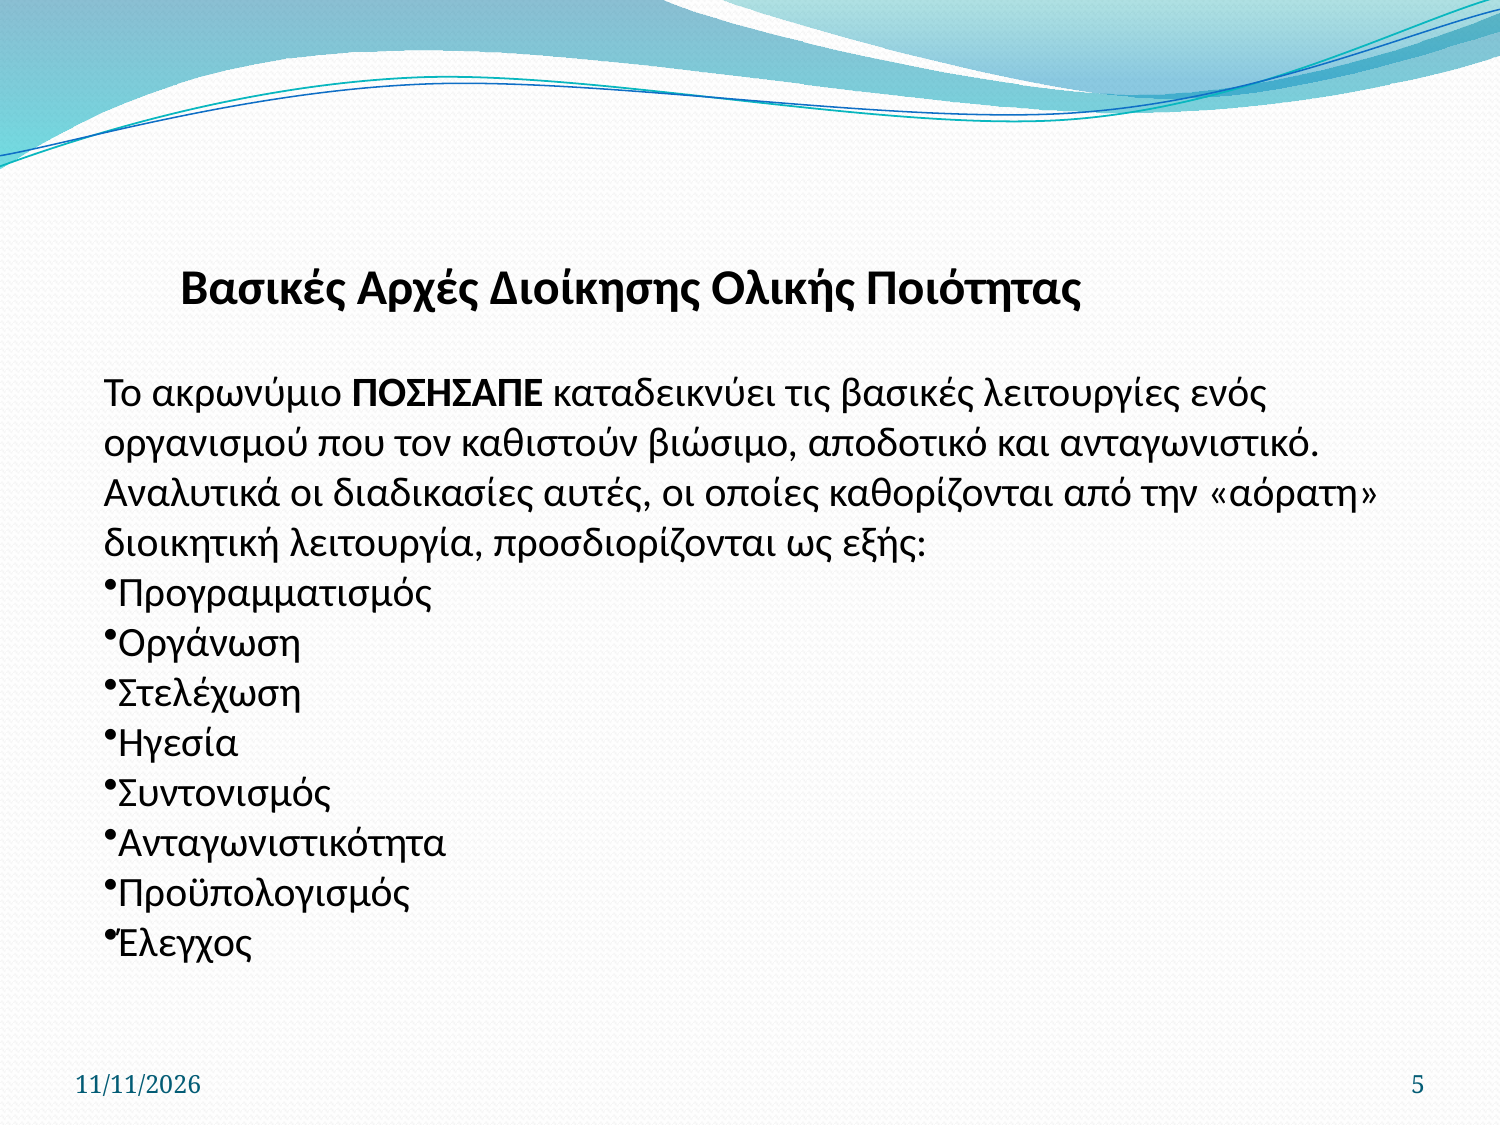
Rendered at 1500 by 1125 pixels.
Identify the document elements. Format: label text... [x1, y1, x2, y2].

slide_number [75, 1042, 425, 1103]
slide_number 5 [1299, 1042, 1425, 1103]
text_box Βασικές Αρχές Διοίκησης Ολικής Ποιότητας Το ακρωνύμιο ΠΟΣΗΣΑΠΕ καταδεικνύει τις βασικές λειτουργίες ενός οργανισμού που τον καθιστούν βιώσιμο, αποδοτικό και ανταγωνιστικό. Αναλυτικά οι διαδικασίες αυτές, οι οποίες καθορίζονται από την «αόρατη» διοικητική λειτουργία, προσδιορίζονται ως εξής: Προγραμματισμός Οργάνωση Στελέχωση Ηγεσία Συντονισμός Ανταγωνιστικότητα Προϋπολογισμός Έλεγχος [88, 246, 1436, 973]
